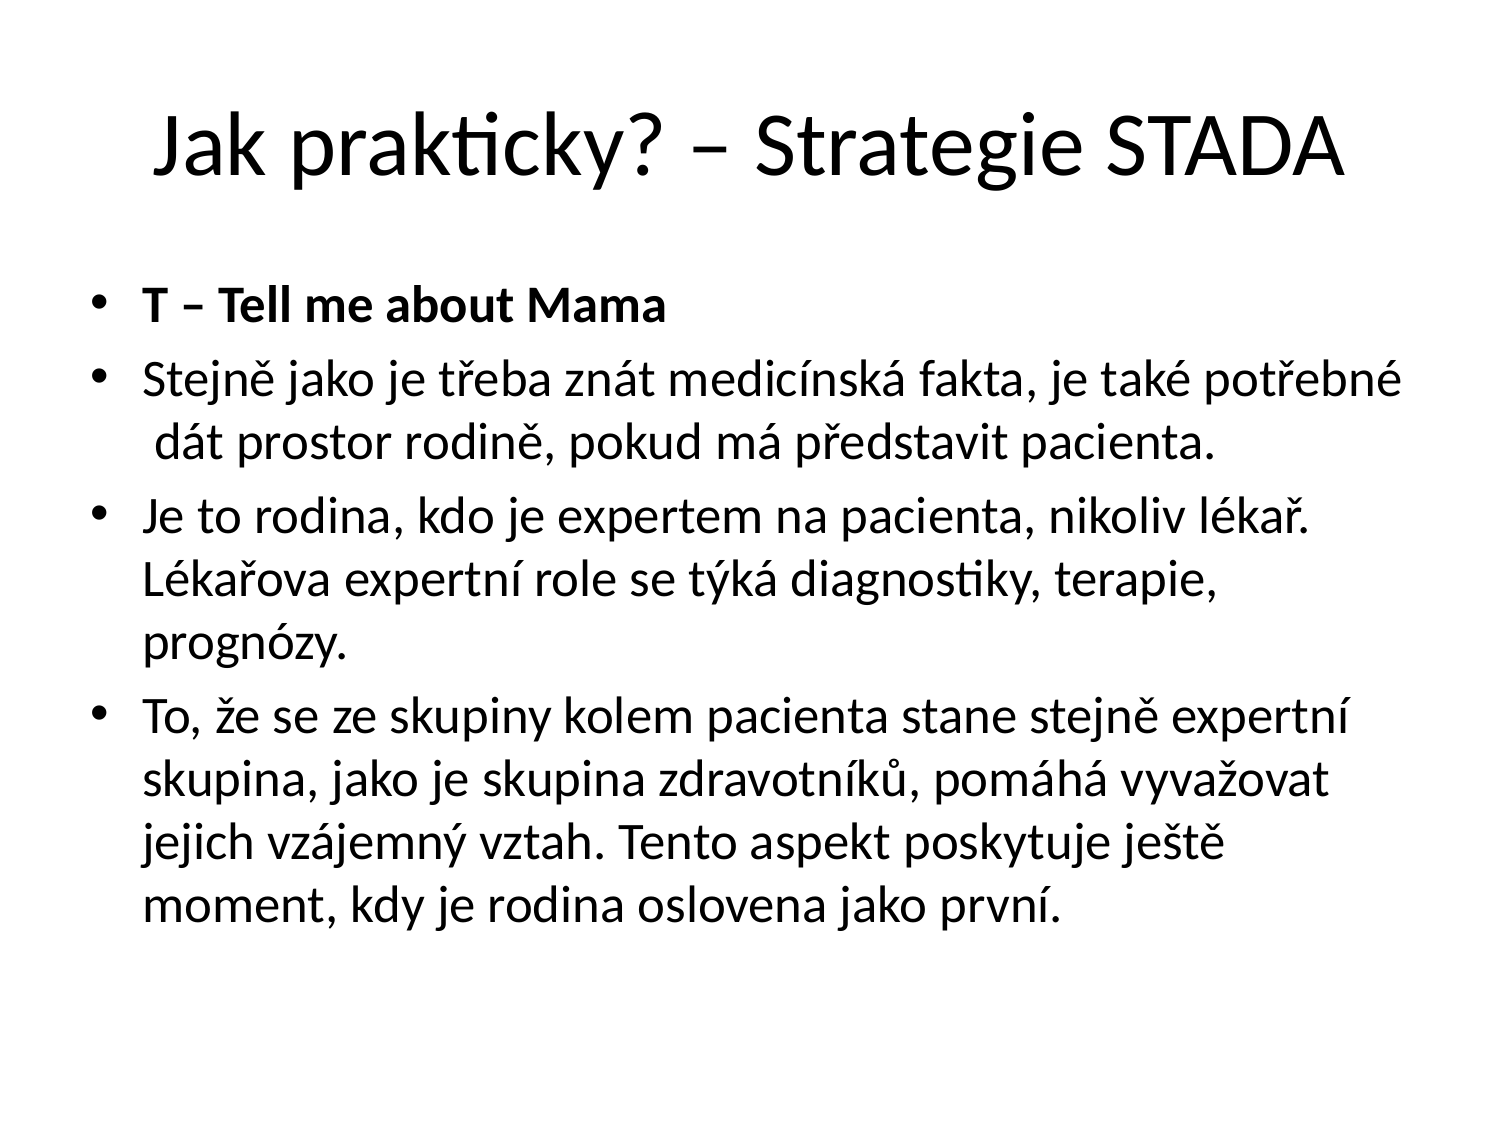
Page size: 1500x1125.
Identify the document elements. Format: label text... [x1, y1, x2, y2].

title Jak prakticky? – Strategie STADA [75, 45, 1425, 233]
list T – Tell me about Mama Stejně jako je třeba znát medicínská fakta, je také potřebné dát prostor rodině, pokud má představit pacienta. Je to rodina, kdo je expertem na pacienta, nikoliv lékař. Lékařova expertní role se týká diagnostiky, terapie, prognózy. To, že se ze skupiny kolem pacienta stane stejně expertní skupina, jako je skupina zdravotníků, pomáhá vyvažovat jejich vzájemný vztah. Tento aspekt poskytuje ještě moment, kdy je rodina oslovena jako první. [75, 262, 1425, 1005]
